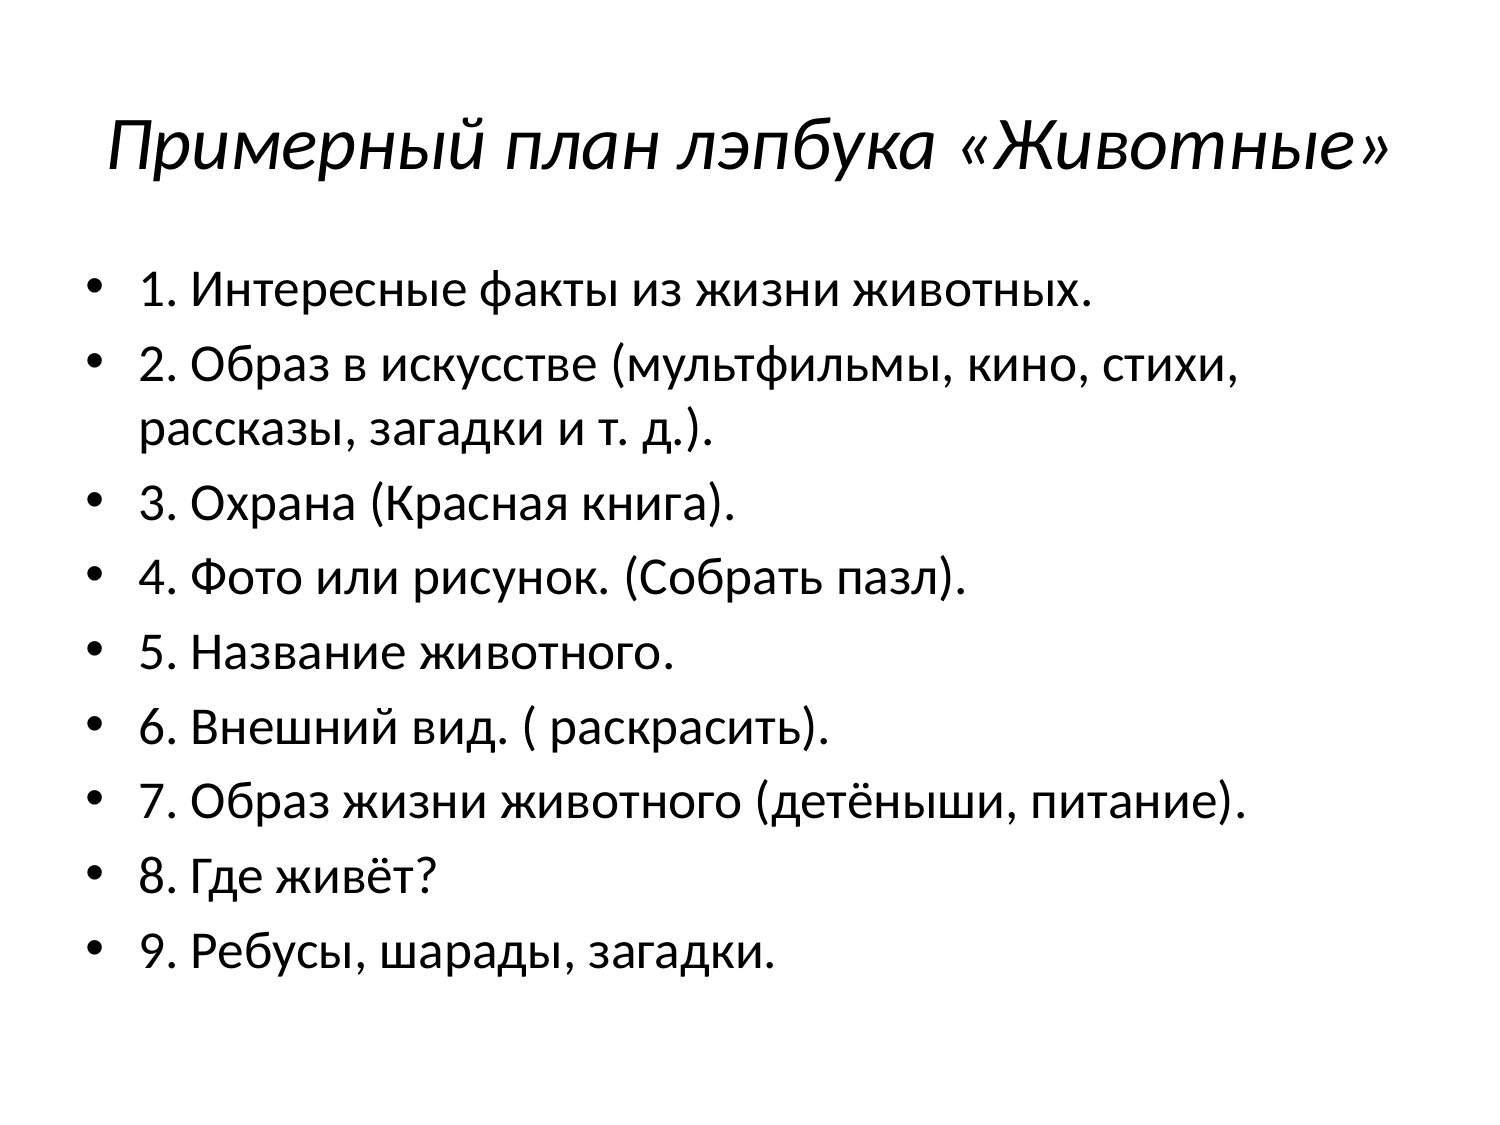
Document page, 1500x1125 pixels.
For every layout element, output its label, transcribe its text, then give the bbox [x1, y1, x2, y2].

list 1. Интересные факты из жизни животных. 2. Образ в искусстве (мультфильмы, кино, стихи, рассказы, загадки и т. д.). 3. Охрана (Красная книга). 4. Фото или рисунок. (Собрать пазл). 5. Название животного. 6. Внешний вид. ( раскрасить). 7. Образ жизни животного (детёныши, питание). 8. Где живёт? 9. Ребусы, шарады, загадки. [70, 246, 1421, 989]
title Примерный план лэпбука «Животные» [75, 45, 1425, 233]
